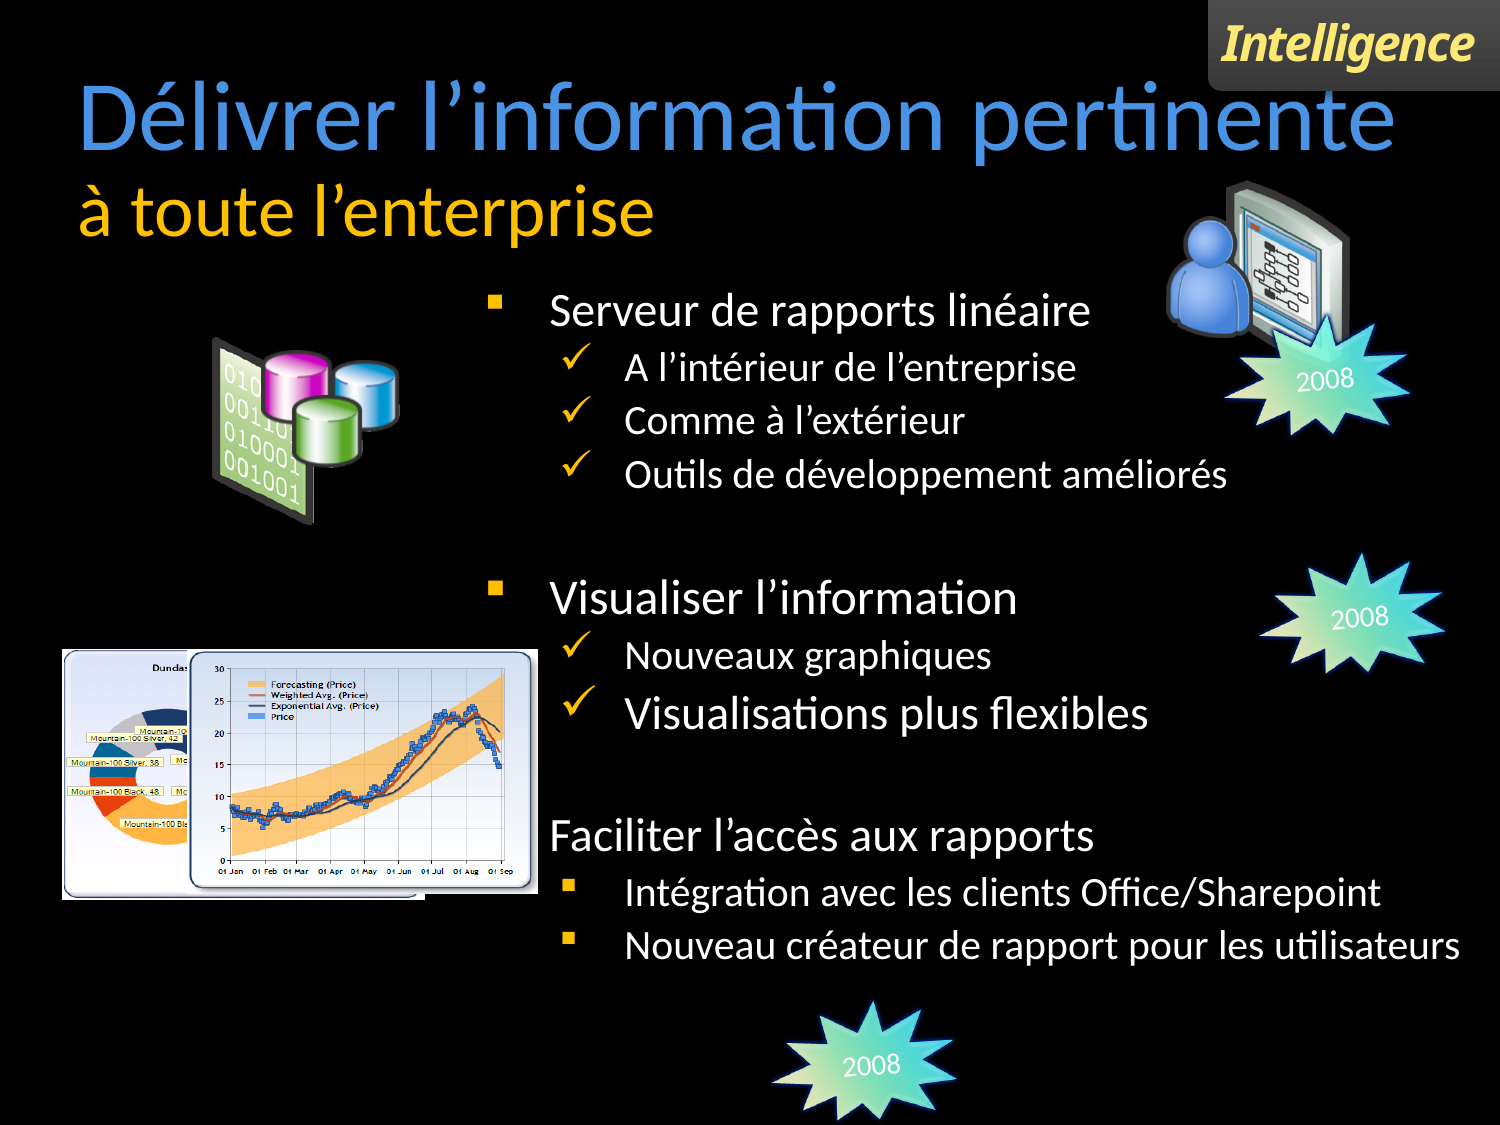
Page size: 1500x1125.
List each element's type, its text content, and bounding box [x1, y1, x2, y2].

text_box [212, 337, 401, 526]
text_box Délivrer l’information pertinente à toute l’enterprise [62, 56, 1440, 261]
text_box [1219, 309, 1415, 440]
picture [62, 649, 538, 901]
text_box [765, 994, 961, 1125]
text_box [1254, 547, 1450, 678]
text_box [1166, 180, 1351, 371]
text_box Serveur de rapports linéaire A l’intérieur de l’entreprise Comme à l’extérieur Outils de développement améliorés Visualiser l’information Nouveaux graphiques Visualisations plus flexibles Faciliter l’accès aux rapports Intégration avec les clients Office/Sharepoint Nouveau créateur de rapport pour les utilisateurs [484, 285, 1500, 1023]
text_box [1207, 0, 1500, 92]
